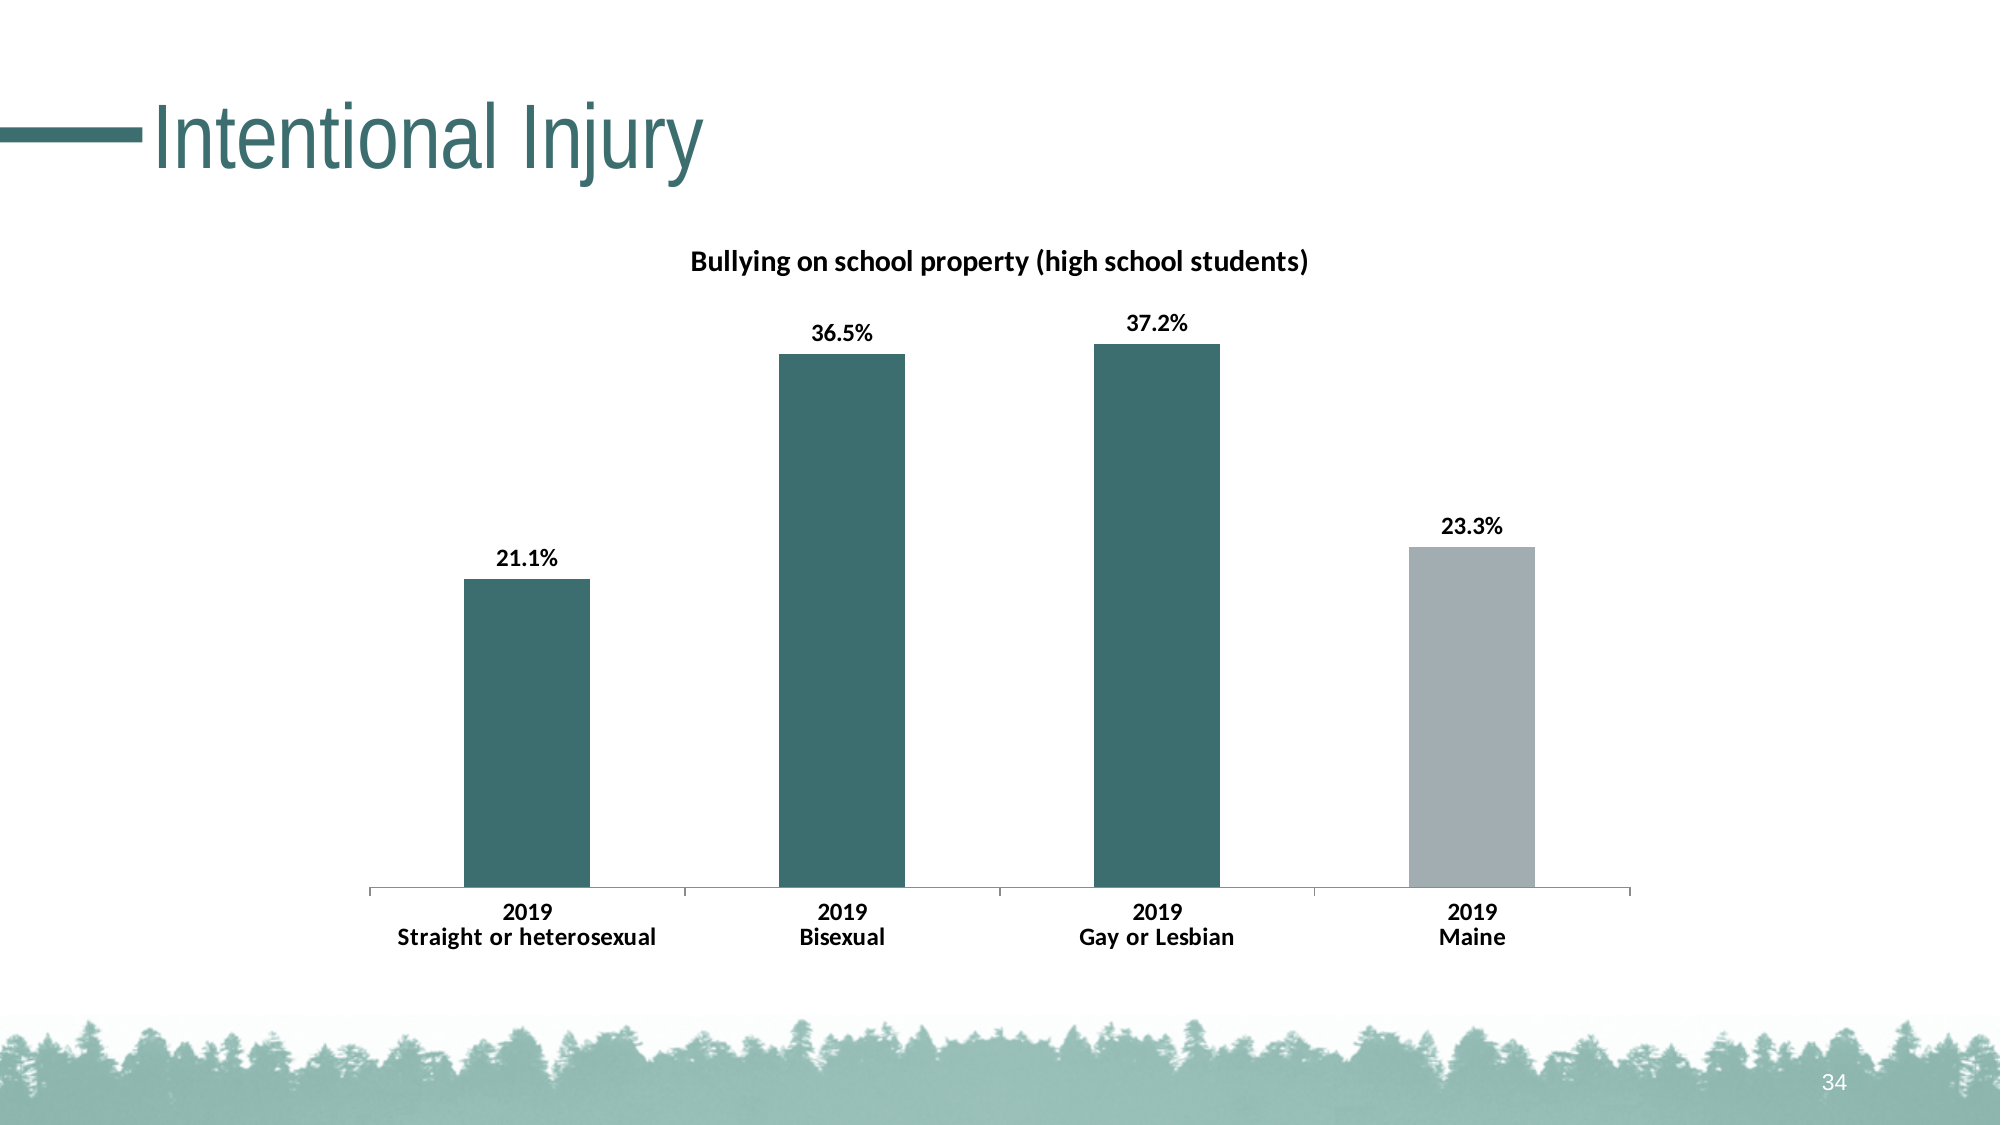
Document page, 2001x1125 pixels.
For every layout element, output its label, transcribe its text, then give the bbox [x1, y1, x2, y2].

slide_number 34 [1412, 1042, 1863, 1103]
picture [0, 1015, 2000, 1125]
title Intentional Injury [137, 29, 1863, 248]
chart [343, 217, 1657, 968]
